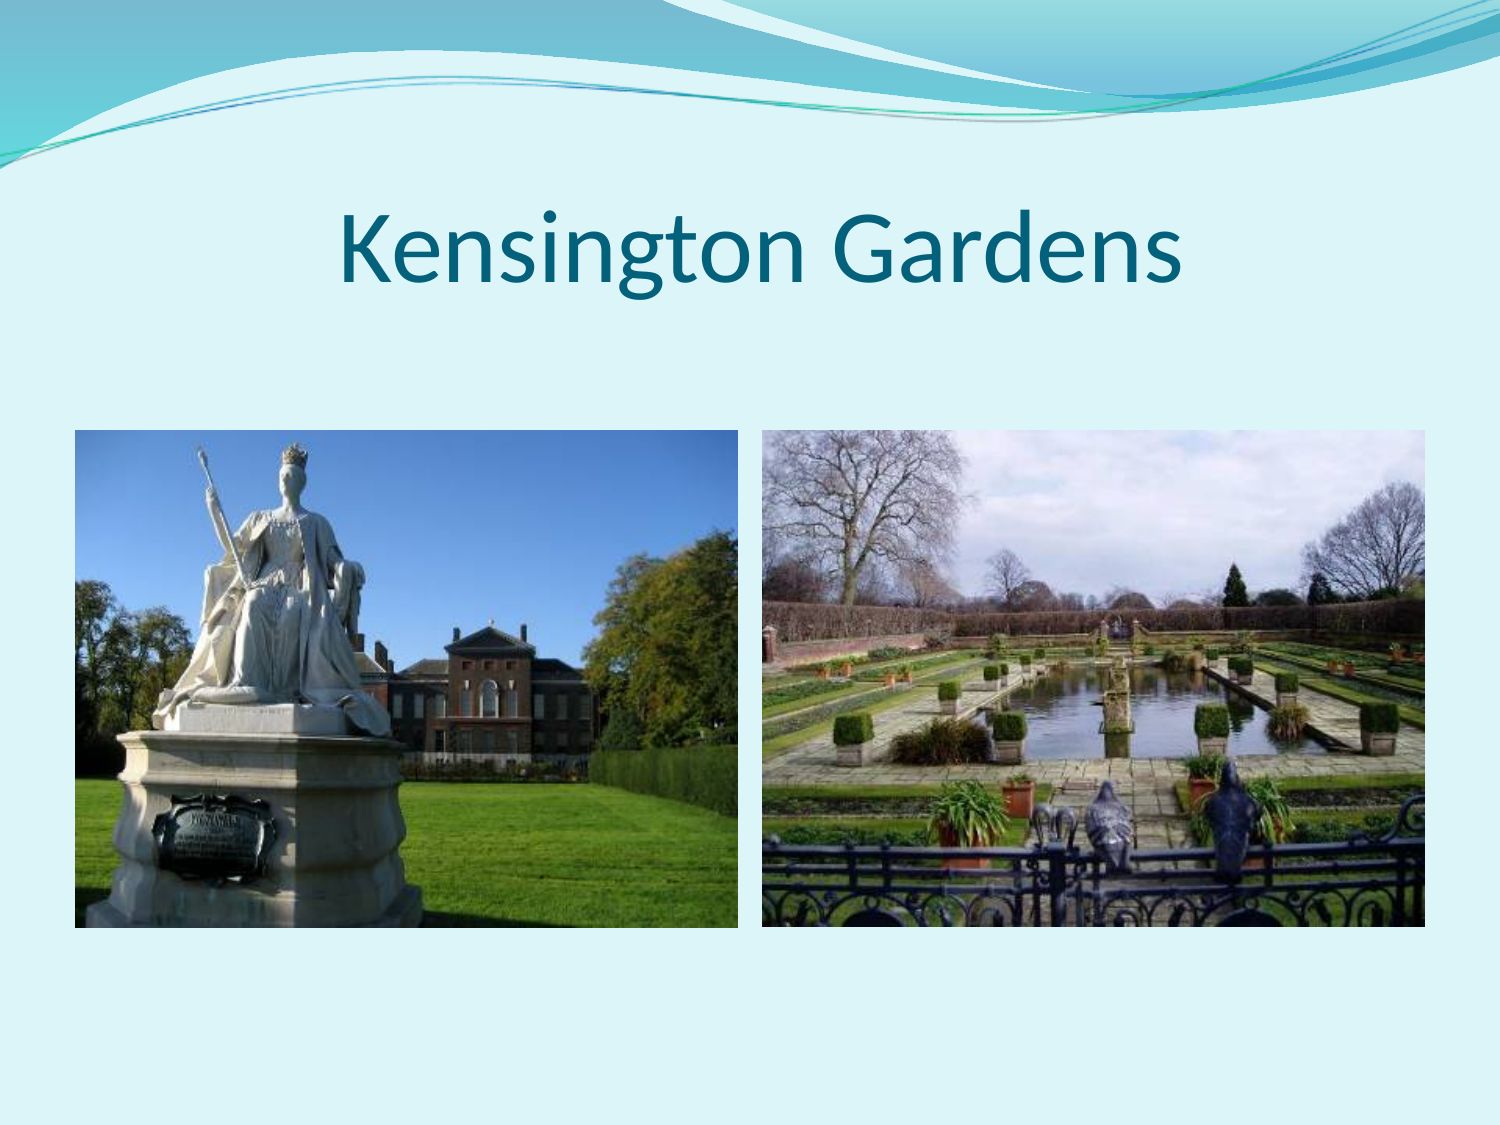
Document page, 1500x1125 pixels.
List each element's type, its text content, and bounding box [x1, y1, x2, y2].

title Kensington Gardens [74, 115, 1426, 304]
picture [0, 0, 1500, 168]
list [74, 430, 738, 928]
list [762, 430, 1426, 928]
